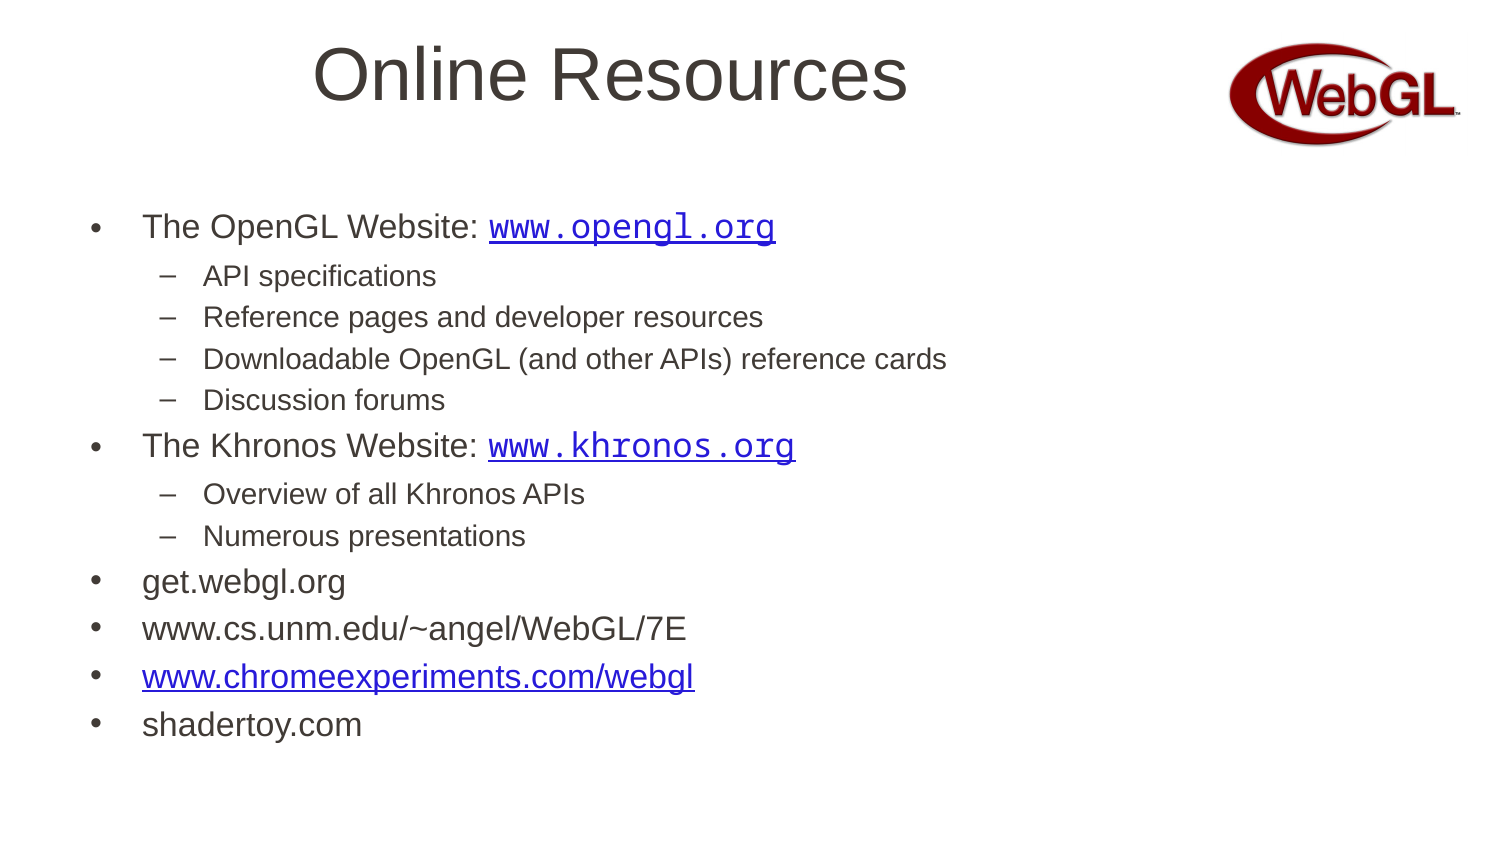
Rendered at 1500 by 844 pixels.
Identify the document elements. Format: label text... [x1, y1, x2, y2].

picture [1220, 32, 1468, 156]
list The OpenGL Website: www.opengl.org API specifications Reference pages and developer resources Downloadable OpenGL (and other APIs) reference cards Discussion forums The Khronos Website: www.khronos.org Overview of all Khronos APIs Numerous presentations get.webgl.org www.cs.unm.edu/~angel/WebGL/7E www.chromeexperiments.com/webgl shadertoy.com [75, 196, 1425, 754]
title Online Resources [96, 0, 1126, 141]
